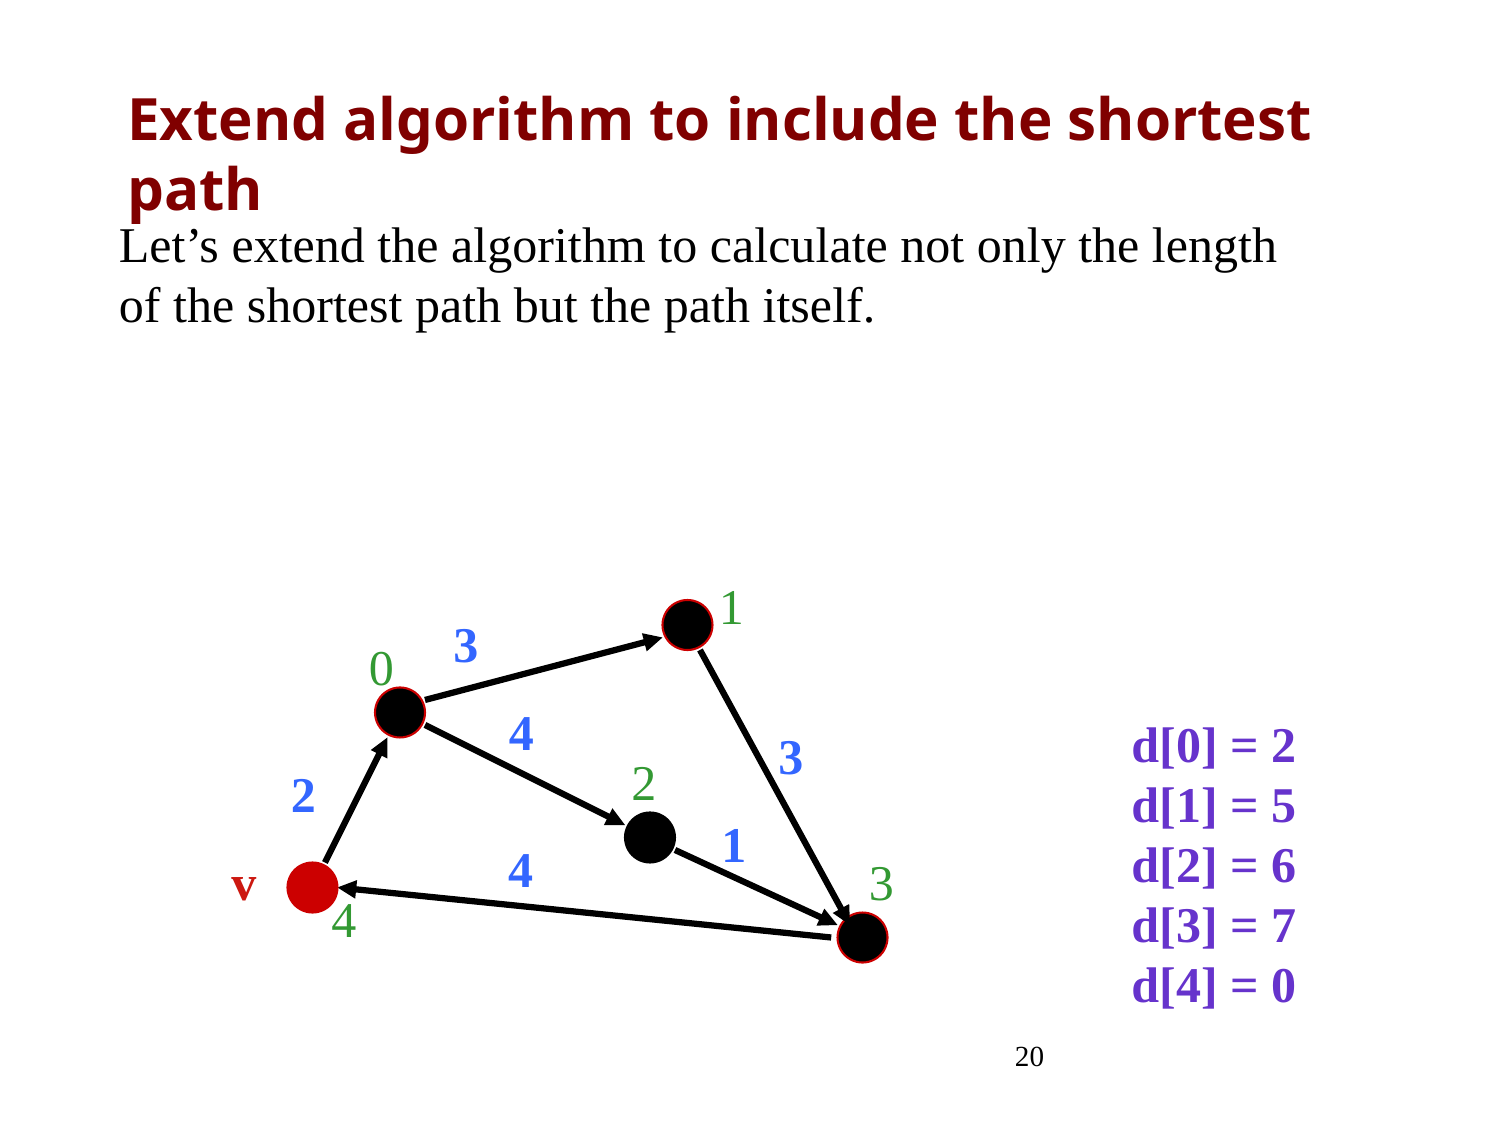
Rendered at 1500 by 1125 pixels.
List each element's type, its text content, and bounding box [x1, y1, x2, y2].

title Extend algorithm to include the shortest path [112, 75, 1388, 188]
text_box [287, 574, 913, 965]
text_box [287, 612, 808, 899]
slide_number 20 [999, 1025, 1438, 1085]
text_box d[0] = 2 d[1] = 5 d[2] = 6 d[3] = 7 d[4] = 0 [1125, 712, 1375, 1032]
text_box v [224, 849, 281, 927]
text_box Let’s extend the algorithm to calculate not only the length of the shortest path but the path itself. [112, 212, 1325, 350]
